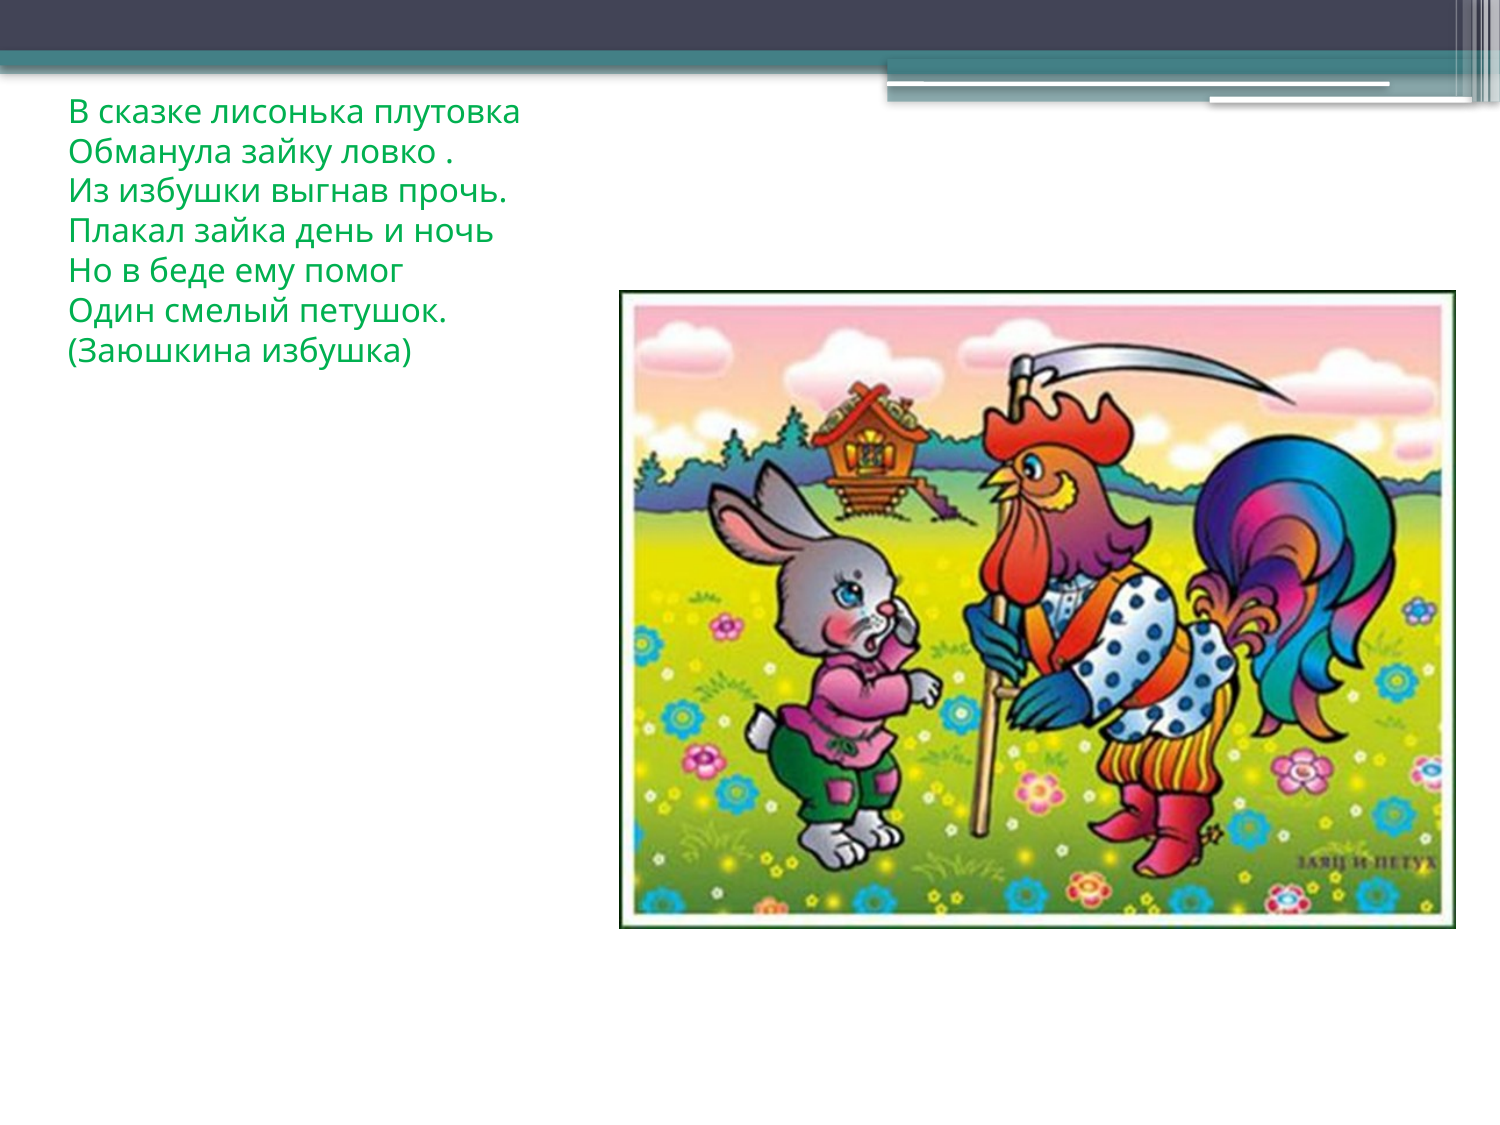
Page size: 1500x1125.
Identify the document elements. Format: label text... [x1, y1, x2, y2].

title В сказке лисонька плутовка Обманула зайку ловко . Из избушки выгнав прочь. Плакал зайка день и ночь Но в беде ему помог Один смелый петушок. (Заюшкина избушка) [53, 78, 1425, 421]
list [619, 290, 1457, 929]
